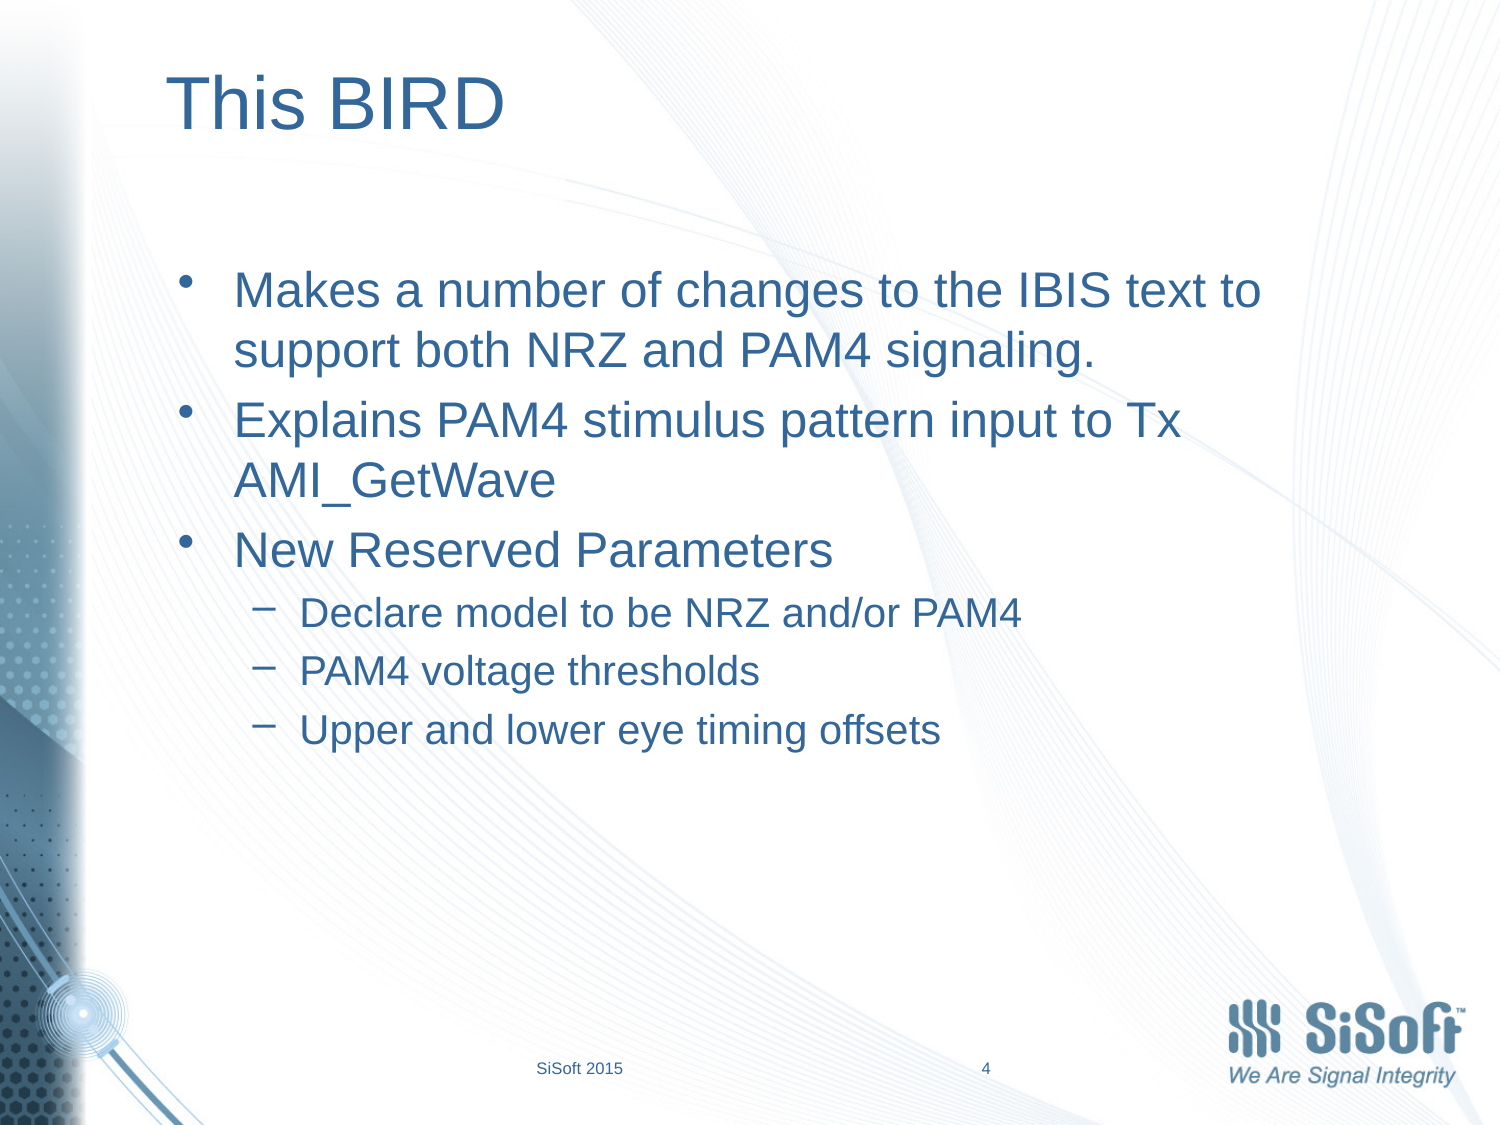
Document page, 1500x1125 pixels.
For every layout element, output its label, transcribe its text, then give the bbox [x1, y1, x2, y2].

title This BIRD [150, 24, 1300, 175]
list Makes a number of changes to the IBIS text to support both NRZ and PAM4 signaling. Explains PAM4 stimulus pattern input to Tx AMI_GetWave New Reserved Parameters Declare model to be NRZ and/or PAM4 PAM4 voltage thresholds Upper and lower eye timing offsets [162, 249, 1338, 888]
picture [0, 0, 1500, 1125]
